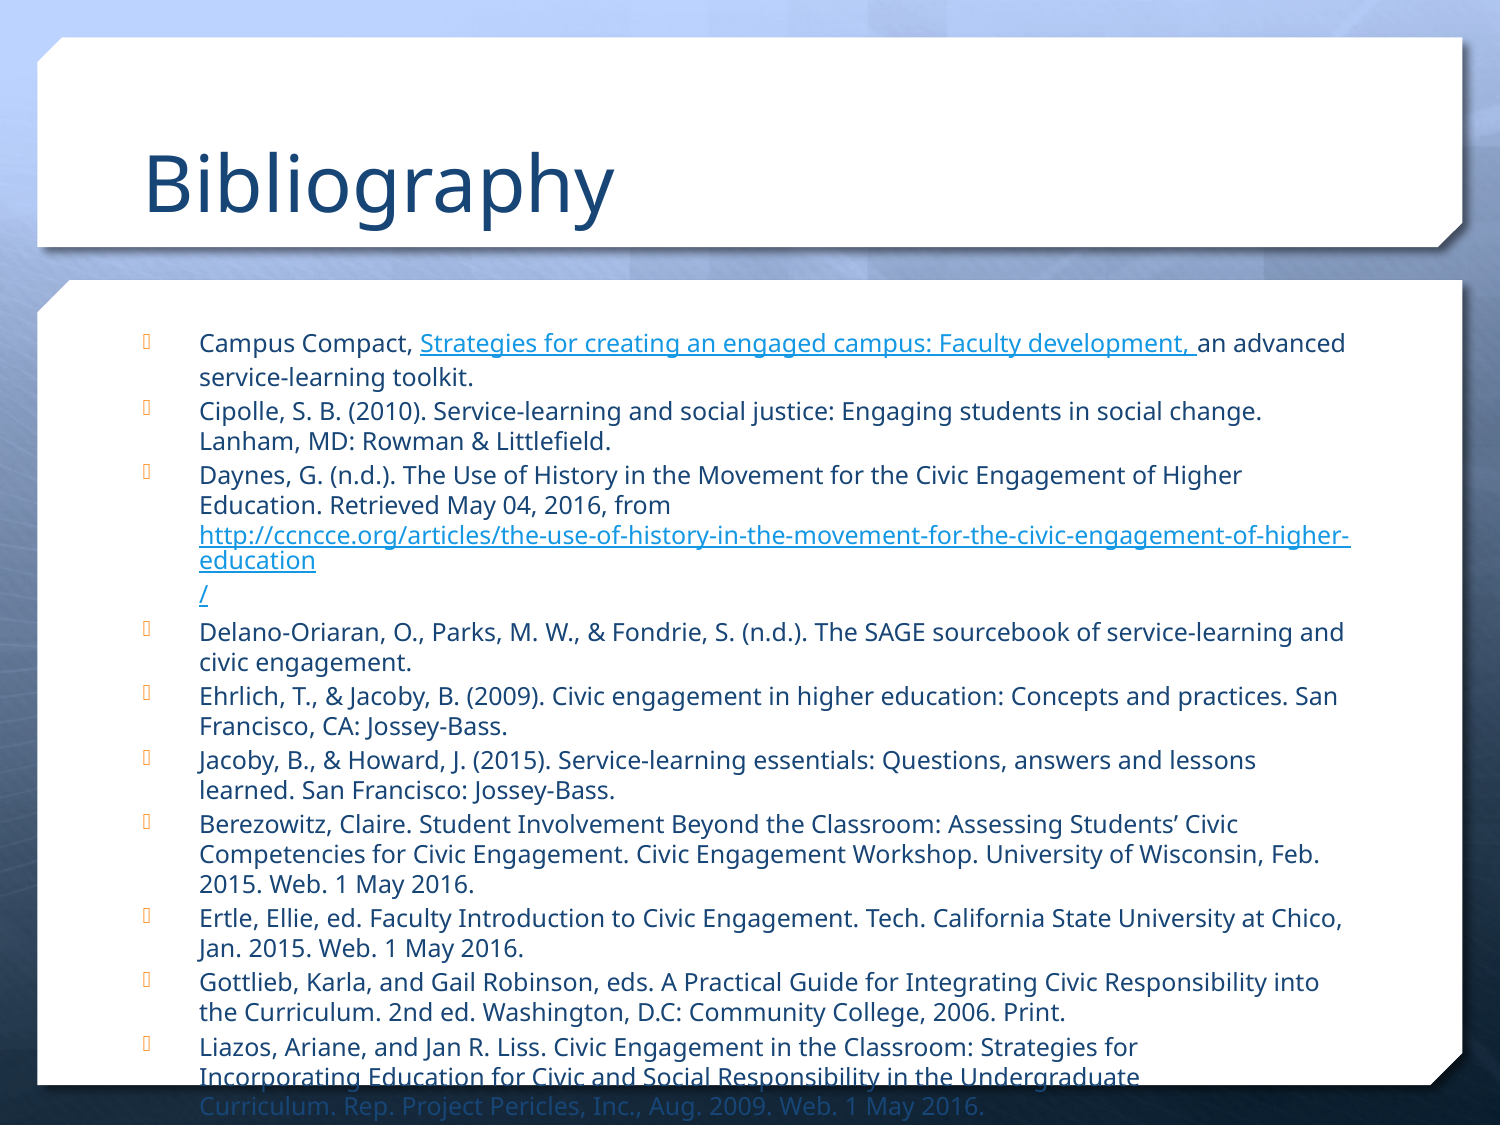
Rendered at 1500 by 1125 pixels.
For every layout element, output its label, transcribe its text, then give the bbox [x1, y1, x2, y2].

title Bibliography [127, 48, 1372, 236]
list Campus Compact, Strategies for creating an engaged campus: Faculty development, an advanced service-learning toolkit. Cipolle, S. B. (2010). Service-learning and social justice: Engaging students in social change. Lanham, MD: Rowman & Littlefield. Daynes, G. (n.d.). The Use of History in the Movement for the Civic Engagement of Higher Education. Retrieved May 04, 2016, from http://ccncce.org/articles/the-use-of-history-in-the-movement-for-the-civic-engagement-of-higher-education/ Delano-Oriaran, O., Parks, M. W., & Fondrie, S. (n.d.). The SAGE sourcebook of service-learning and civic engagement. Ehrlich, T., & Jacoby, B. (2009). Civic engagement in higher education: Concepts and practices. San Francisco, CA: Jossey-Bass. Jacoby, B., & Howard, J. (2015). Service-learning essentials: Questions, answers and lessons learned. San Francisco: Jossey-Bass. Berezowitz, Claire. Student Involvement Beyond the Classroom: Assessing Students’ Civic Competencies for Civic Engagement. Civic Engagement Workshop. University of Wisconsin, Feb. 2015. Web. 1 May 2016. Ertle, Ellie, ed. Faculty Introduction to Civic Engagement. Tech. California State University at Chico, Jan. 2015. Web. 1 May 2016. Gottlieb, Karla, and Gail Robinson, eds. A Practical Guide for Integrating Civic Responsibility into the Curriculum. 2nd ed. Washington, D.C: Community College, 2006. Print. Liazos, Ariane, and Jan R. Liss. Civic Engagement in the Classroom: Strategies for Incorporating Education for Civic and Social Responsibility in the Undergraduate Curriculum. Rep. Project Pericles, Inc., Aug. 2009. Web. 1 May 2016. [127, 319, 1372, 978]
